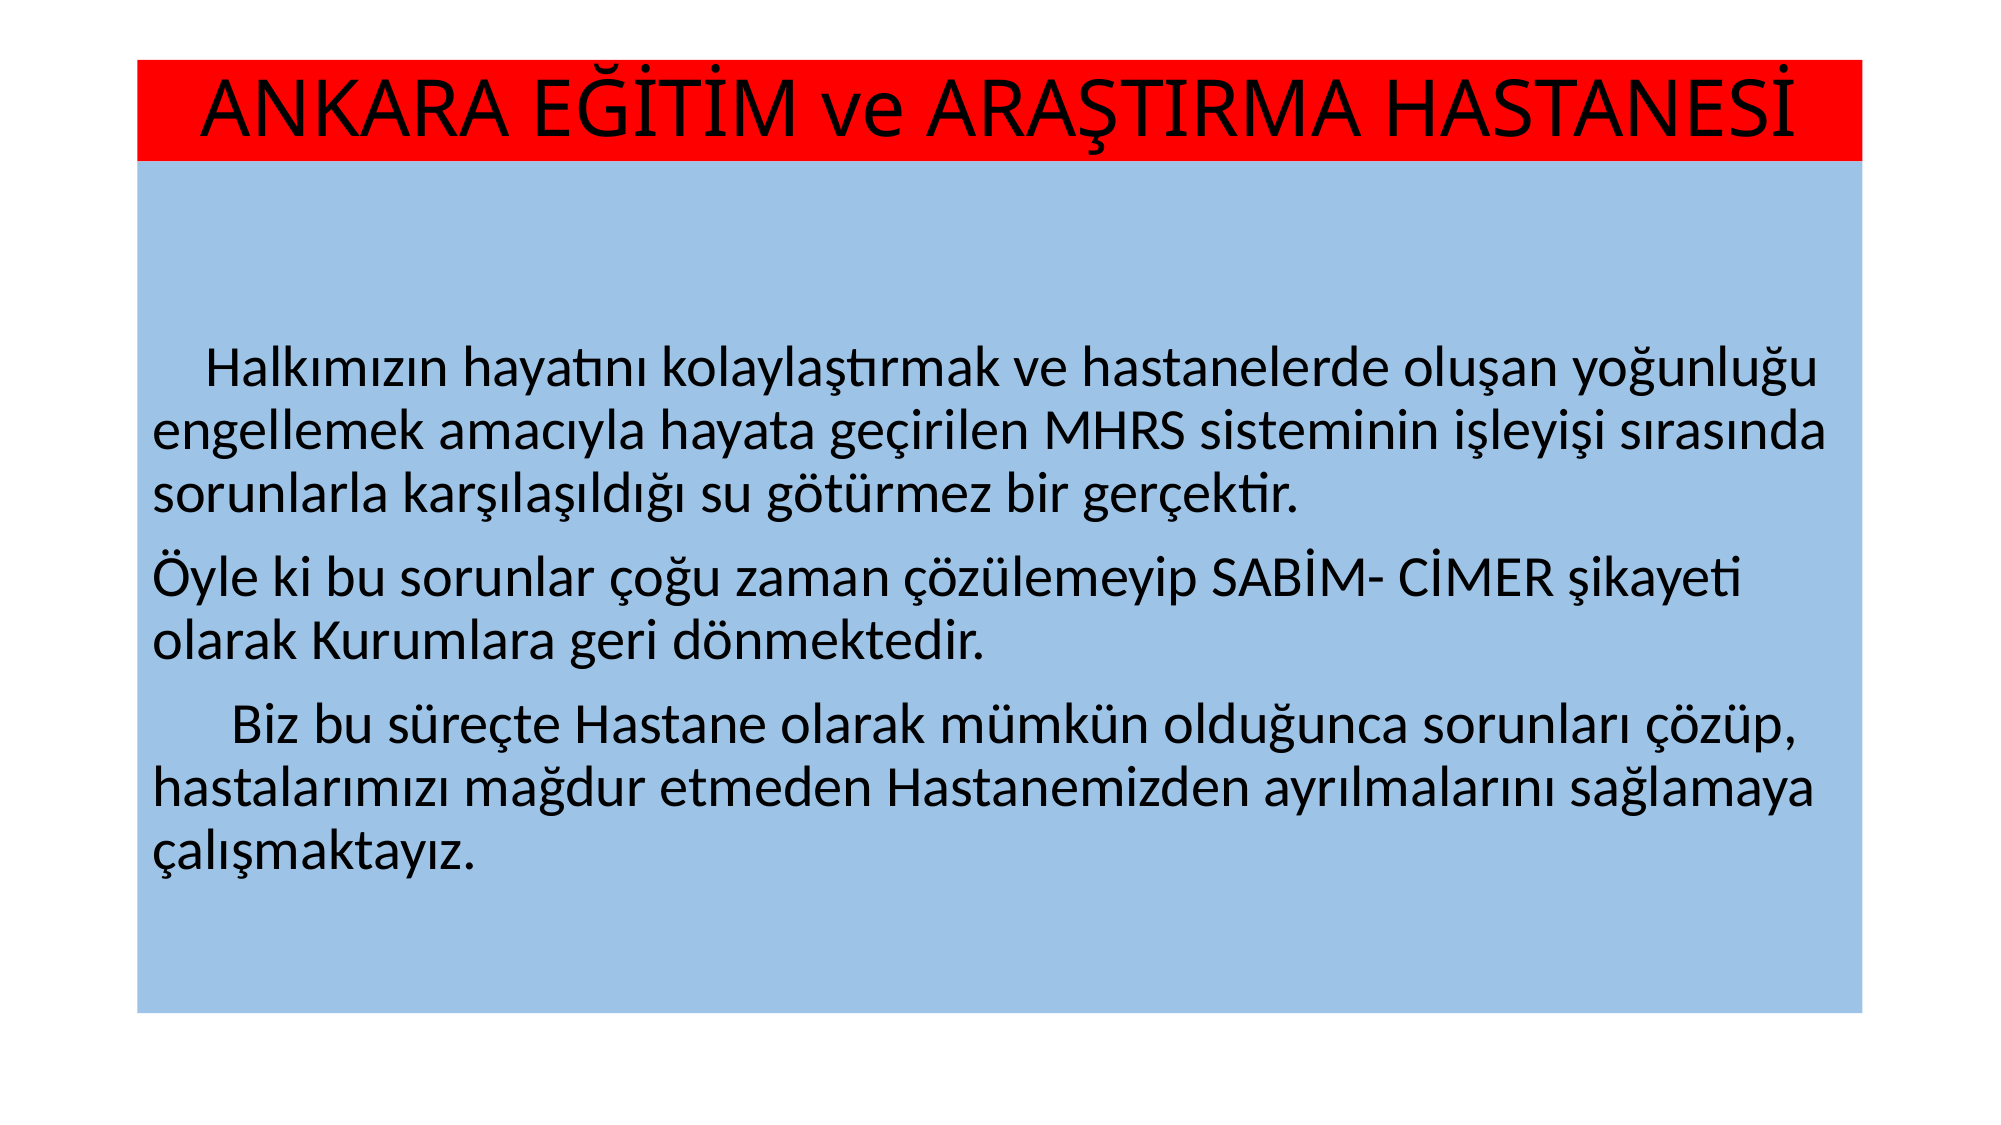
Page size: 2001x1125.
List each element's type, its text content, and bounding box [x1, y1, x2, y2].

list Halkımızın hayatını kolaylaştırmak ve hastanelerde oluşan yoğunluğu engellemek amacıyla hayata geçirilen MHRS sisteminin işleyişi sırasında sorunlarla karşılaşıldığı su götürmez bir gerçektir. Öyle ki bu sorunlar çoğu zaman çözülemeyip SABİM- CİMER şikayeti olarak Kurumlara geri dönmektedir. Biz bu süreçte Hastane olarak mümkün olduğunca sorunları çözüp, hastalarımızı mağdur etmeden Hastanemizden ayrılmalarını sağlamaya çalışmaktayız. [137, 161, 1863, 1014]
title ANKARA EĞİTİM ve ARAŞTIRMA HASTANESİ [137, 59, 1863, 161]
